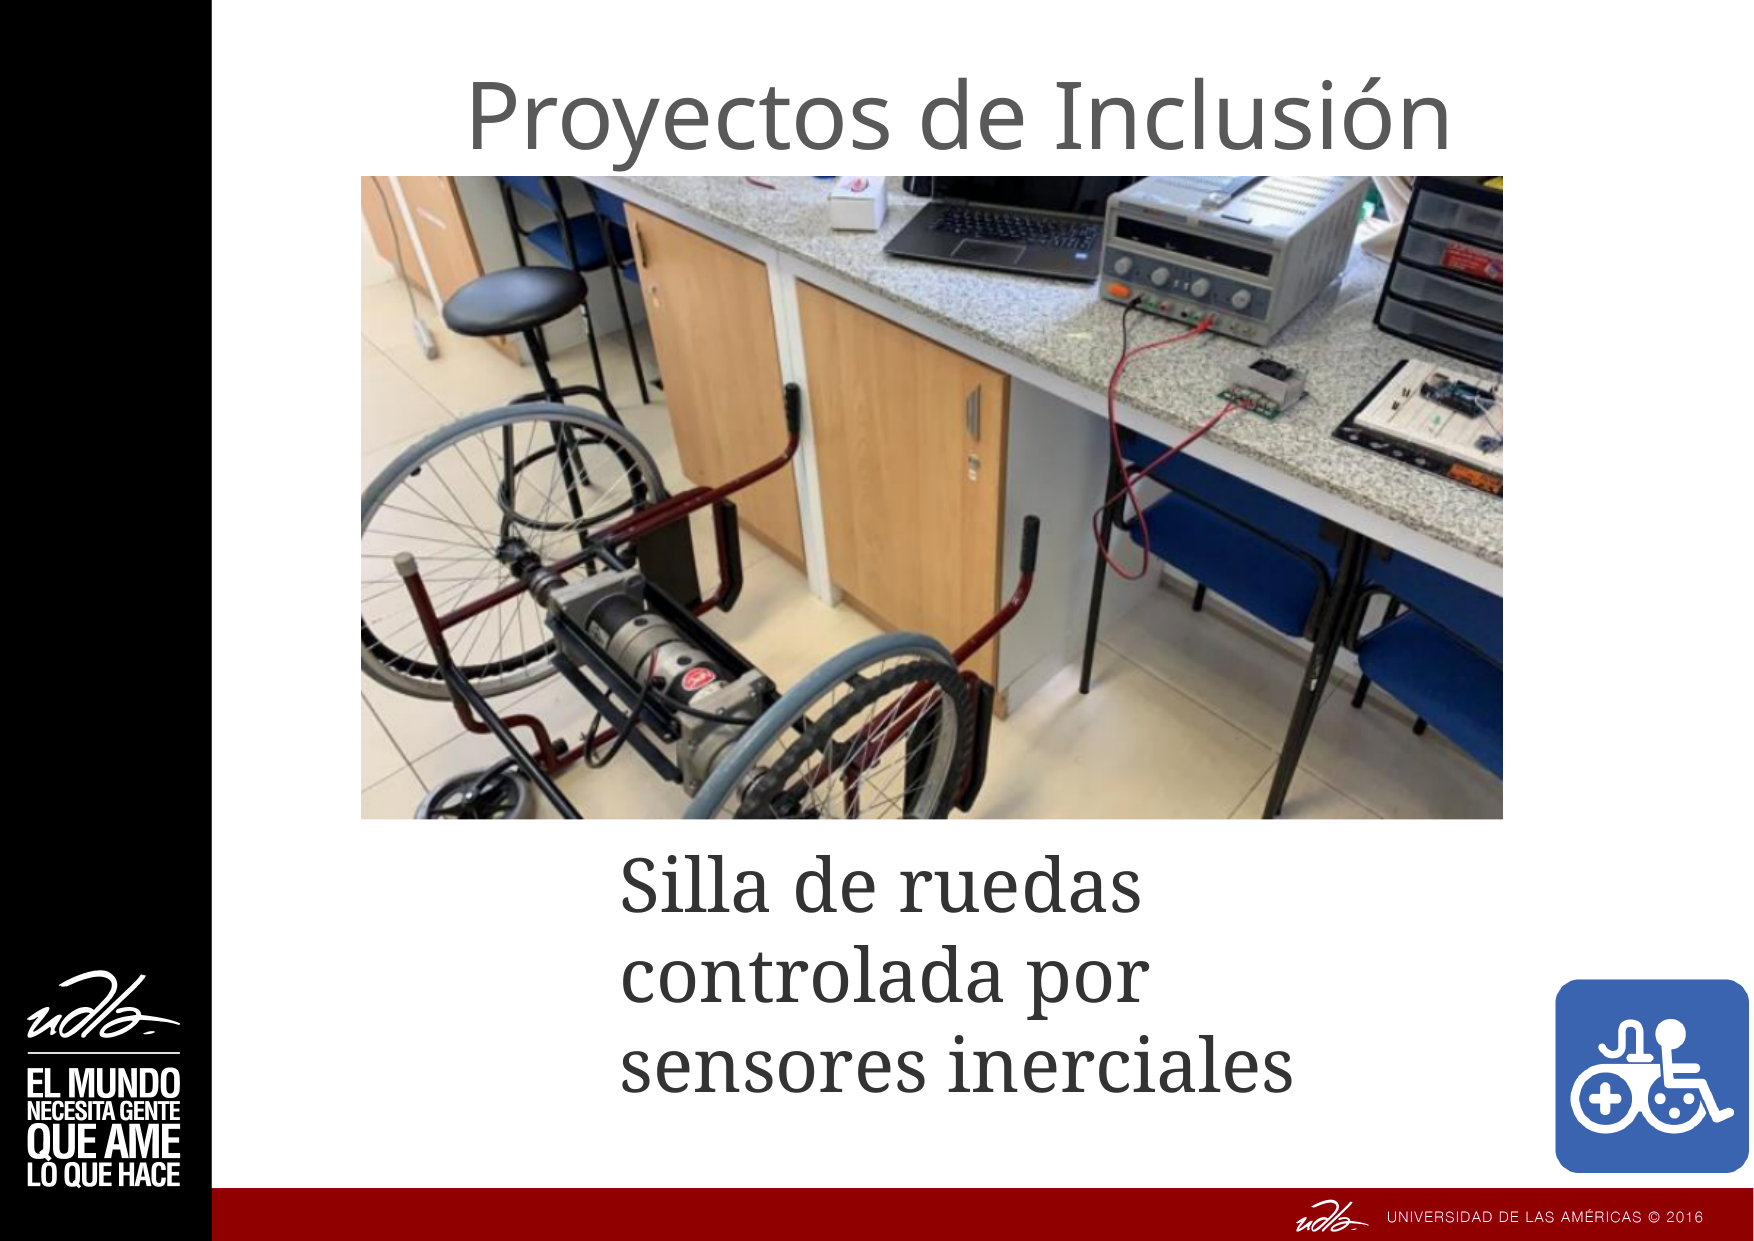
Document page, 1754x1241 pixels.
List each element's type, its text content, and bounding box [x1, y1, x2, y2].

text_box Silla de ruedas controlada por sensores inerciales [604, 839, 1377, 1115]
title Proyectos de Inclusión [266, 44, 1652, 177]
picture [0, 0, 1754, 1241]
